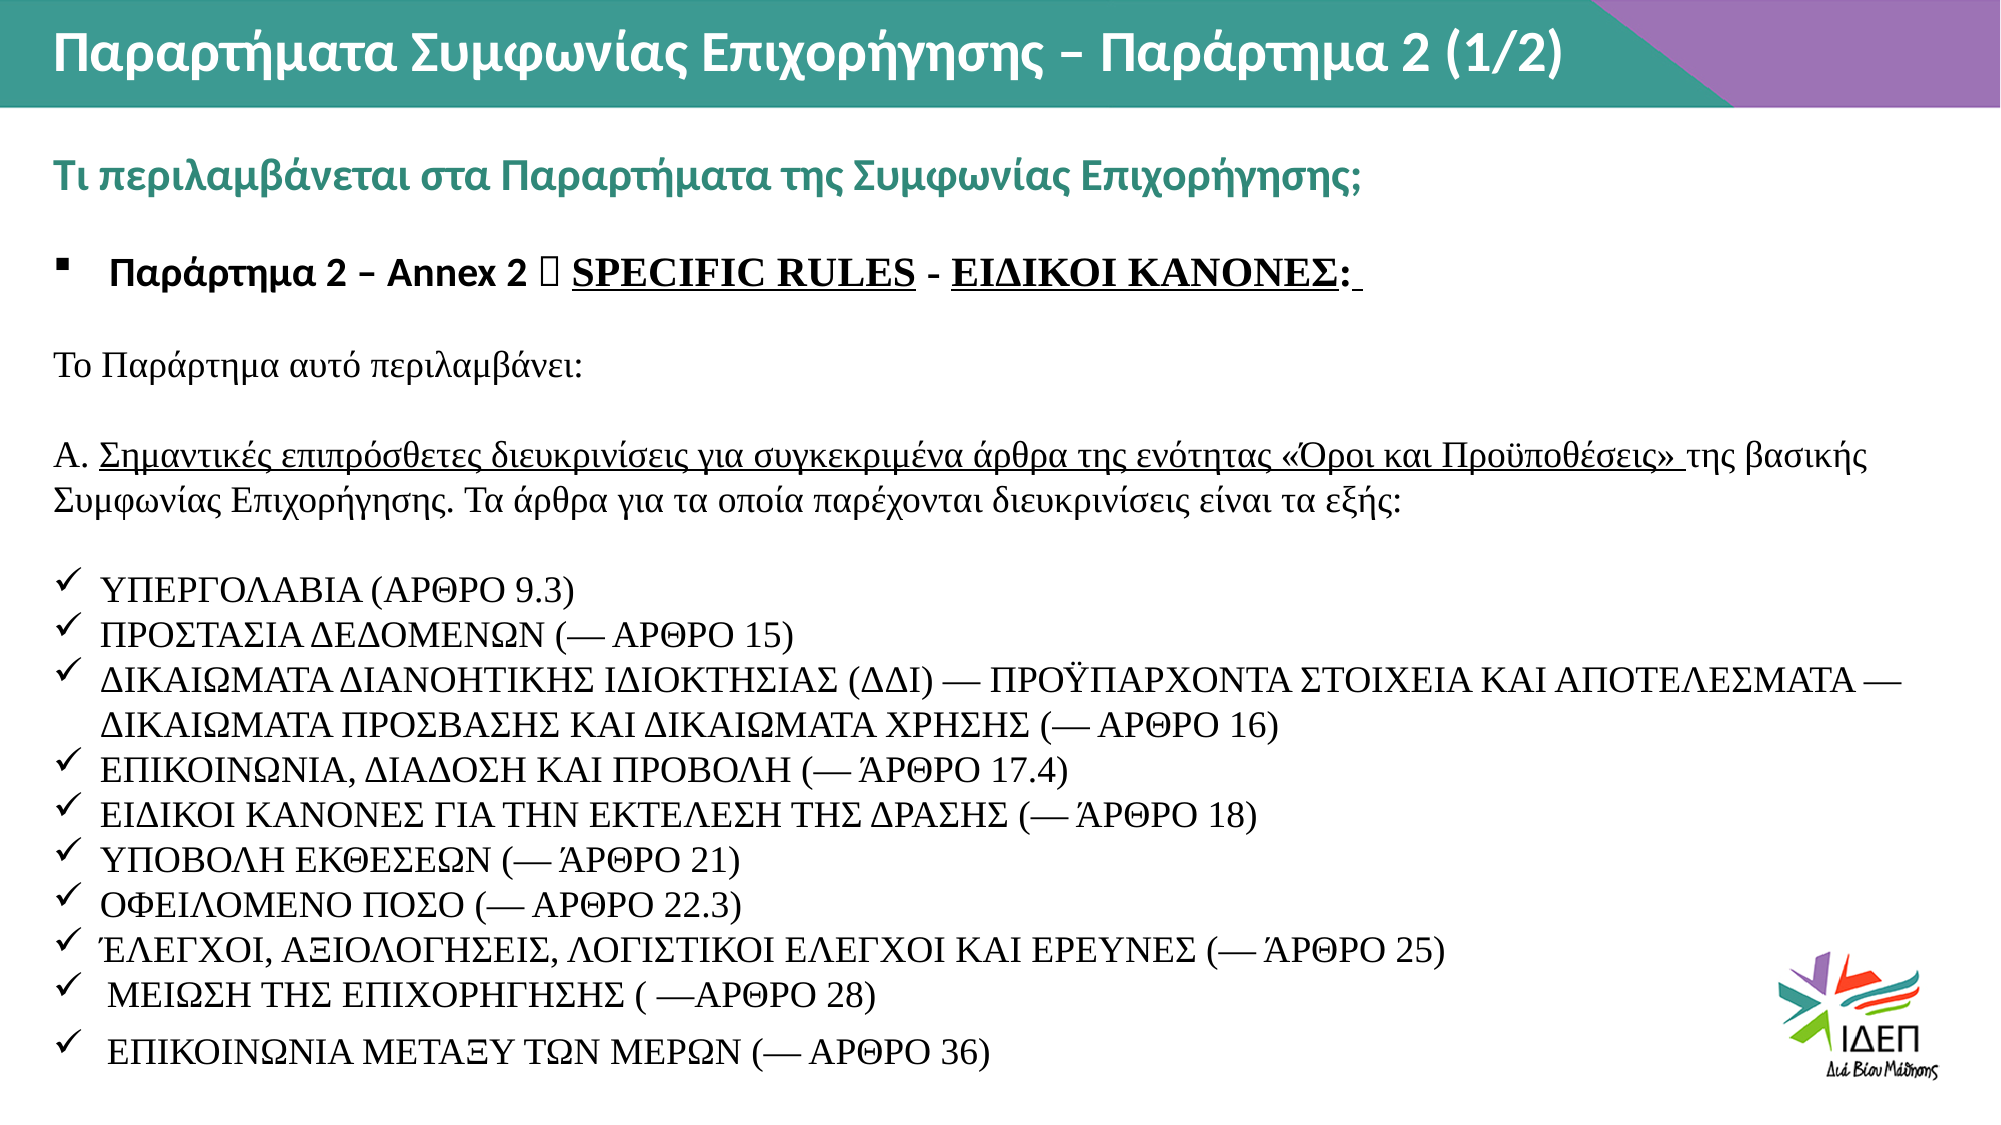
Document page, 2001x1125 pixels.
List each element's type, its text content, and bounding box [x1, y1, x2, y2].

text_box Τι περιλαμβάνεται στα Παραρτήματα της Συμφωνίας Επιχορήγησης; Παράρτημα 2 – Annex 2  SPECIFIC RULES - ΕΙΔΙΚΟΙ ΚΑΝΟΝΕΣ: Το Παράρτημα αυτό περιλαμβάνει: Α. Σημαντικές επιπρόσθετες διευκρινίσεις για συγκεκριμένα άρθρα της ενότητας «Όροι και Προϋποθέσεις» της βασικής Συμφωνίας Επιχορήγησης. Τα άρθρα για τα οποία παρέχονται διευκρινίσεις είναι τα εξής: ΥΠΕΡΓΟΛΑΒΙΑ (ΑΡΘΡΟ 9.3) ΠΡΟΣΤΑΣΙΑ ΔΕΔΟΜΕΝΩΝ (— ΑΡΘΡΟ 15) ΔΙΚΑΙΩΜΑΤΑ ΔΙΑΝΟΗΤΙΚΗΣ ΙΔΙΟΚΤΗΣΙΑΣ (ΔΔΙ) — ΠΡΟΫΠΑΡΧΟΝΤΑ ΣΤΟΙΧΕΙΑ ΚΑΙ ΑΠΟΤΕΛΕΣΜΑΤΑ — ΔΙΚΑΙΩΜΑΤΑ ΠΡΟΣΒΑΣΗΣ ΚΑΙ ΔΙΚΑΙΩΜΑΤΑ ΧΡΗΣΗΣ (— ΑΡΘΡΟ 16) ΕΠΙΚΟΙΝΩΝΙΑ, ΔΙΑΔΟΣΗ ΚΑΙ ΠΡΟΒΟΛΗ (— ΆΡΘΡΟ 17.4) ΕΙΔΙΚΟΙ ΚΑΝΟΝΕΣ ΓΙΑ ΤΗΝ ΕΚΤΕΛΕΣΗ ΤΗΣ ΔΡΑΣΗΣ (— ΆΡΘΡΟ 18) ΥΠΟΒΟΛΗ ΕΚΘΕΣΕΩΝ (— ΆΡΘΡΟ 21) ΟΦΕΙΛΟΜΕΝΟ ΠΟΣΟ (— ΑΡΘΡΟ 22.3) ΈΛΕΓΧΟΙ, ΑΞΙΟΛΟΓΗΣΕΙΣ, ΛΟΓΙΣΤΙΚΟΙ ΕΛΕΓΧΟΙ ΚΑΙ ΕΡΕΥΝΕΣ (— ΆΡΘΡΟ 25) ΜΕΙΩΣΗ ΤΗΣ ΕΠΙΧΟΡΗΓΗΣΗΣ ( ―ΑΡΘΡΟ 28) ΕΠΙΚΟΙΝΩΝΙΑ ΜΕΤΑΞΥ ΤΩΝ ΜΕΡΩΝ (— ΑΡΘΡΟ 36) [38, 137, 1998, 1125]
text_box Παραρτήματα Συμφωνίας Επιχορήγησης – Παράρτημα 2 (1/2) [0, 0, 1684, 95]
picture [0, 0, 2001, 1125]
